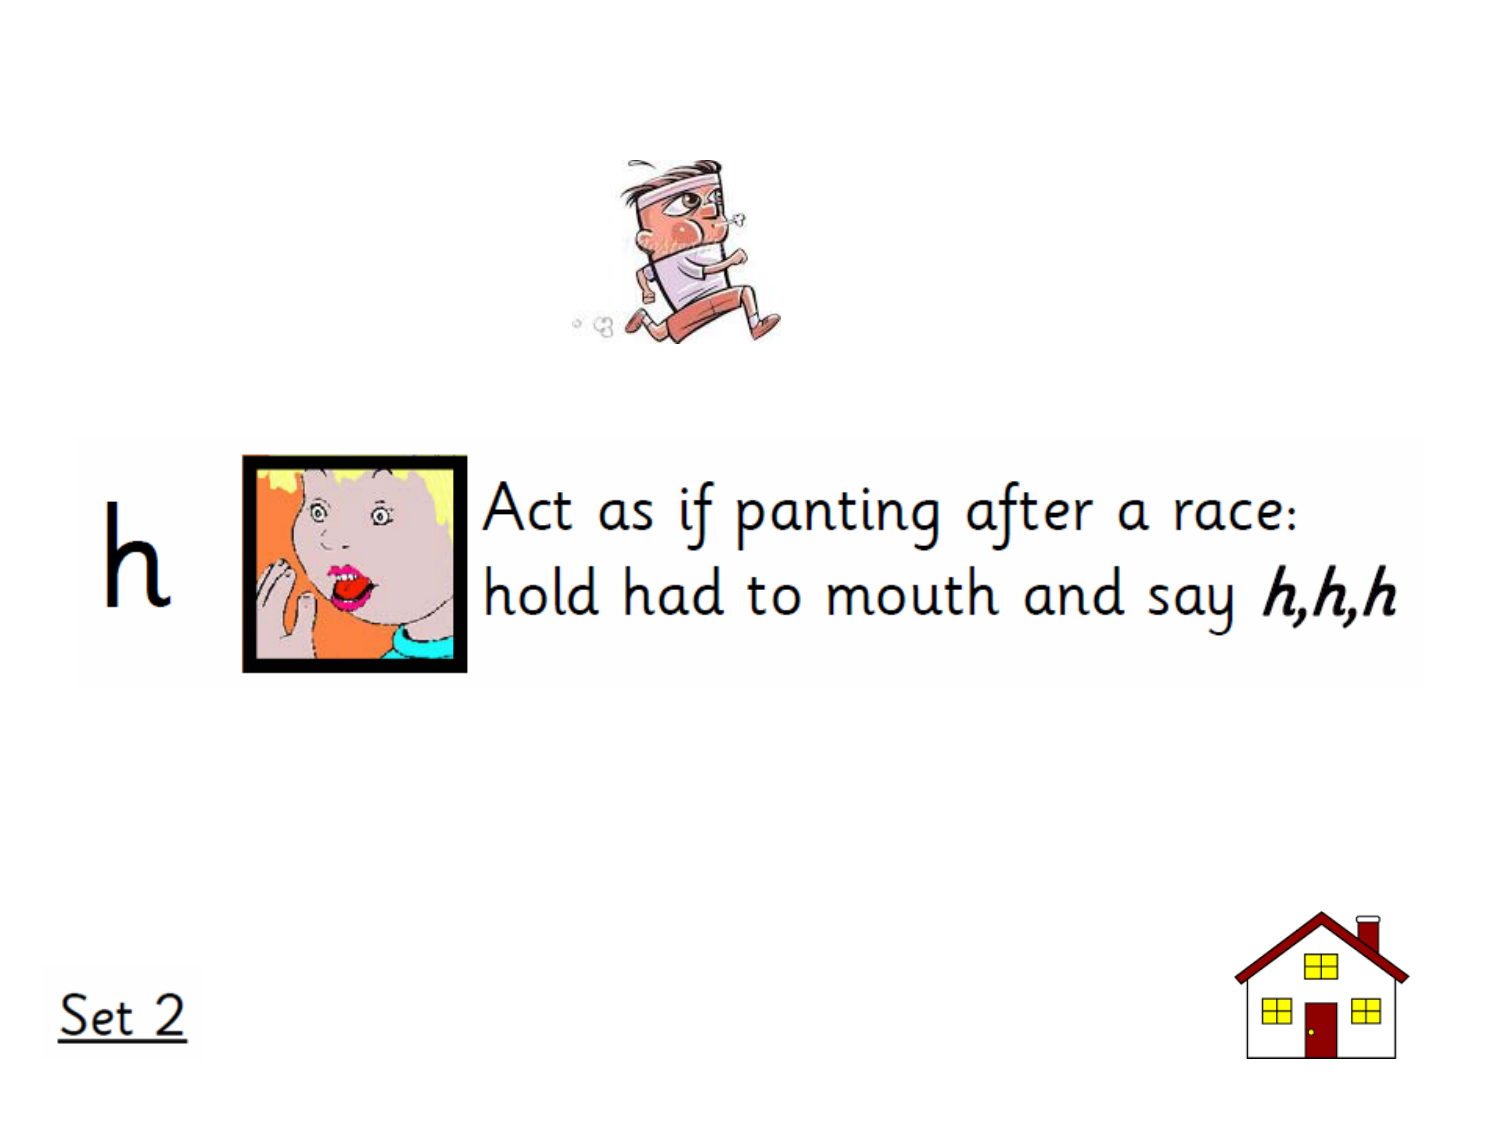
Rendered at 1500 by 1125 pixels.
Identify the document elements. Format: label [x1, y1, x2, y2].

picture [572, 160, 781, 344]
picture [42, 963, 203, 1062]
picture [1234, 911, 1410, 1059]
picture [75, 436, 1425, 689]
